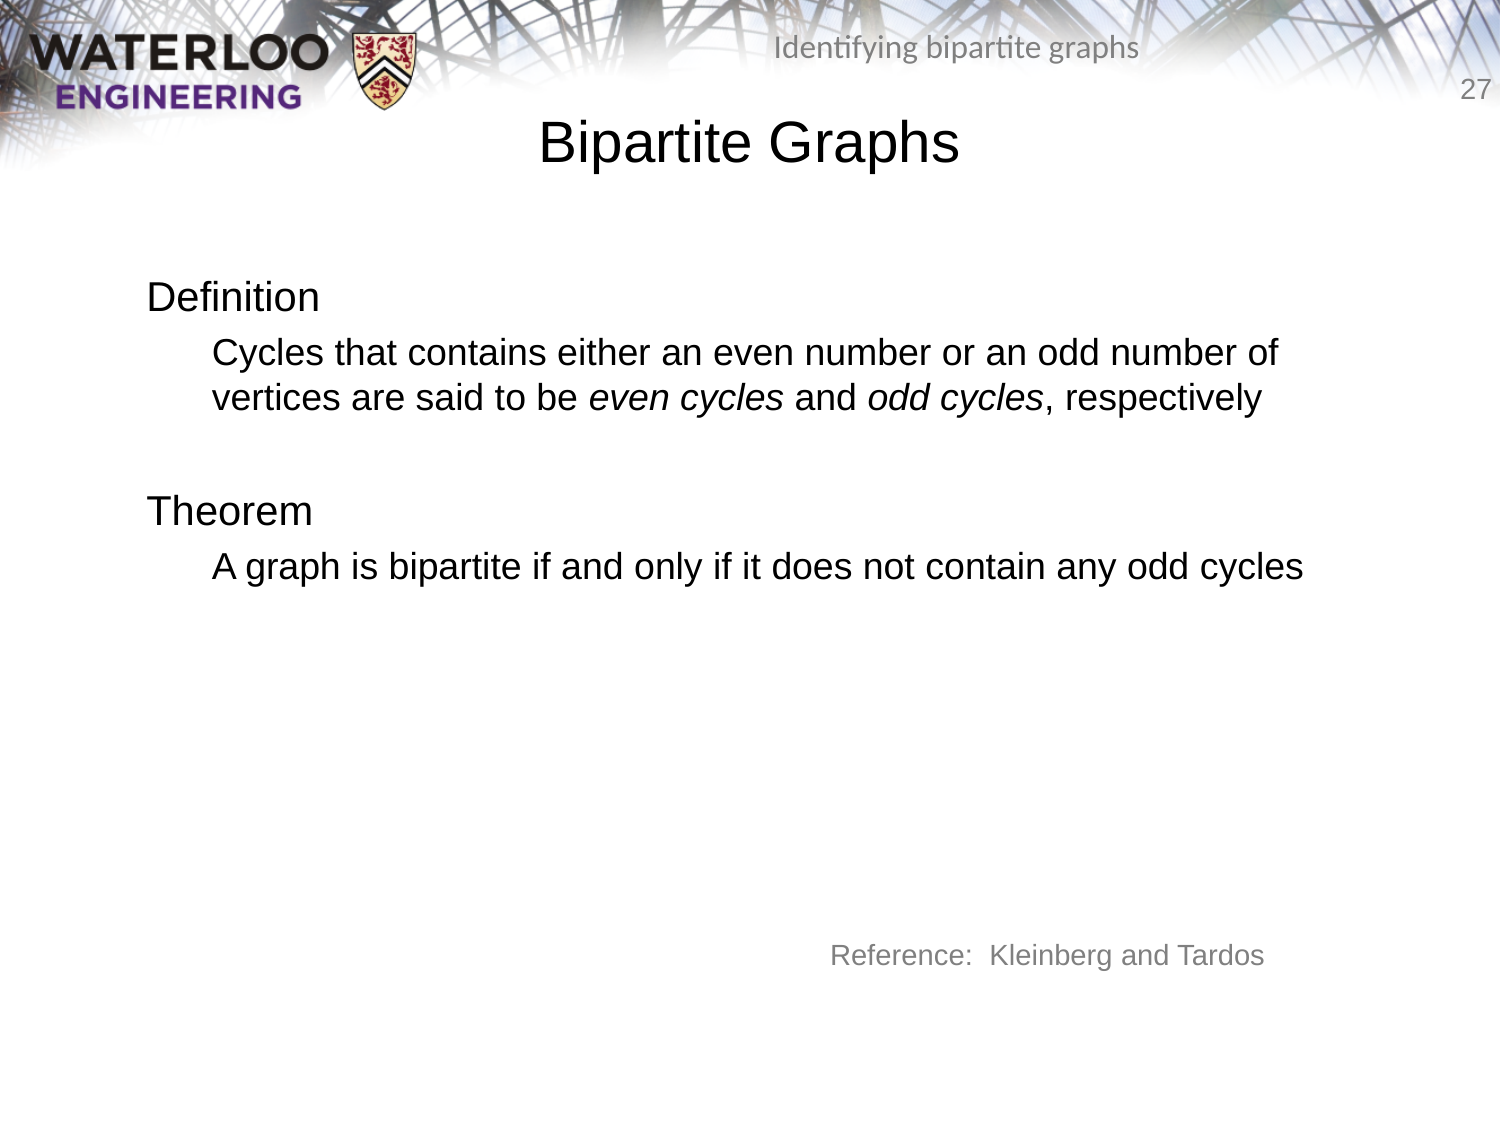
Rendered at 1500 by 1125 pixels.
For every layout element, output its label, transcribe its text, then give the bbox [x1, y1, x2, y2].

text_box Reference: Kleinberg and Tardos [815, 928, 1281, 979]
picture [0, 0, 1500, 1125]
title Bipartite Graphs [74, 44, 1426, 233]
list Definition Cycles that contains either an even number or an odd number of vertices are said to be even cycles and odd cycles, respectively Theorem A graph is bipartite if and only if it does not contain any odd cycles [74, 262, 1426, 1006]
